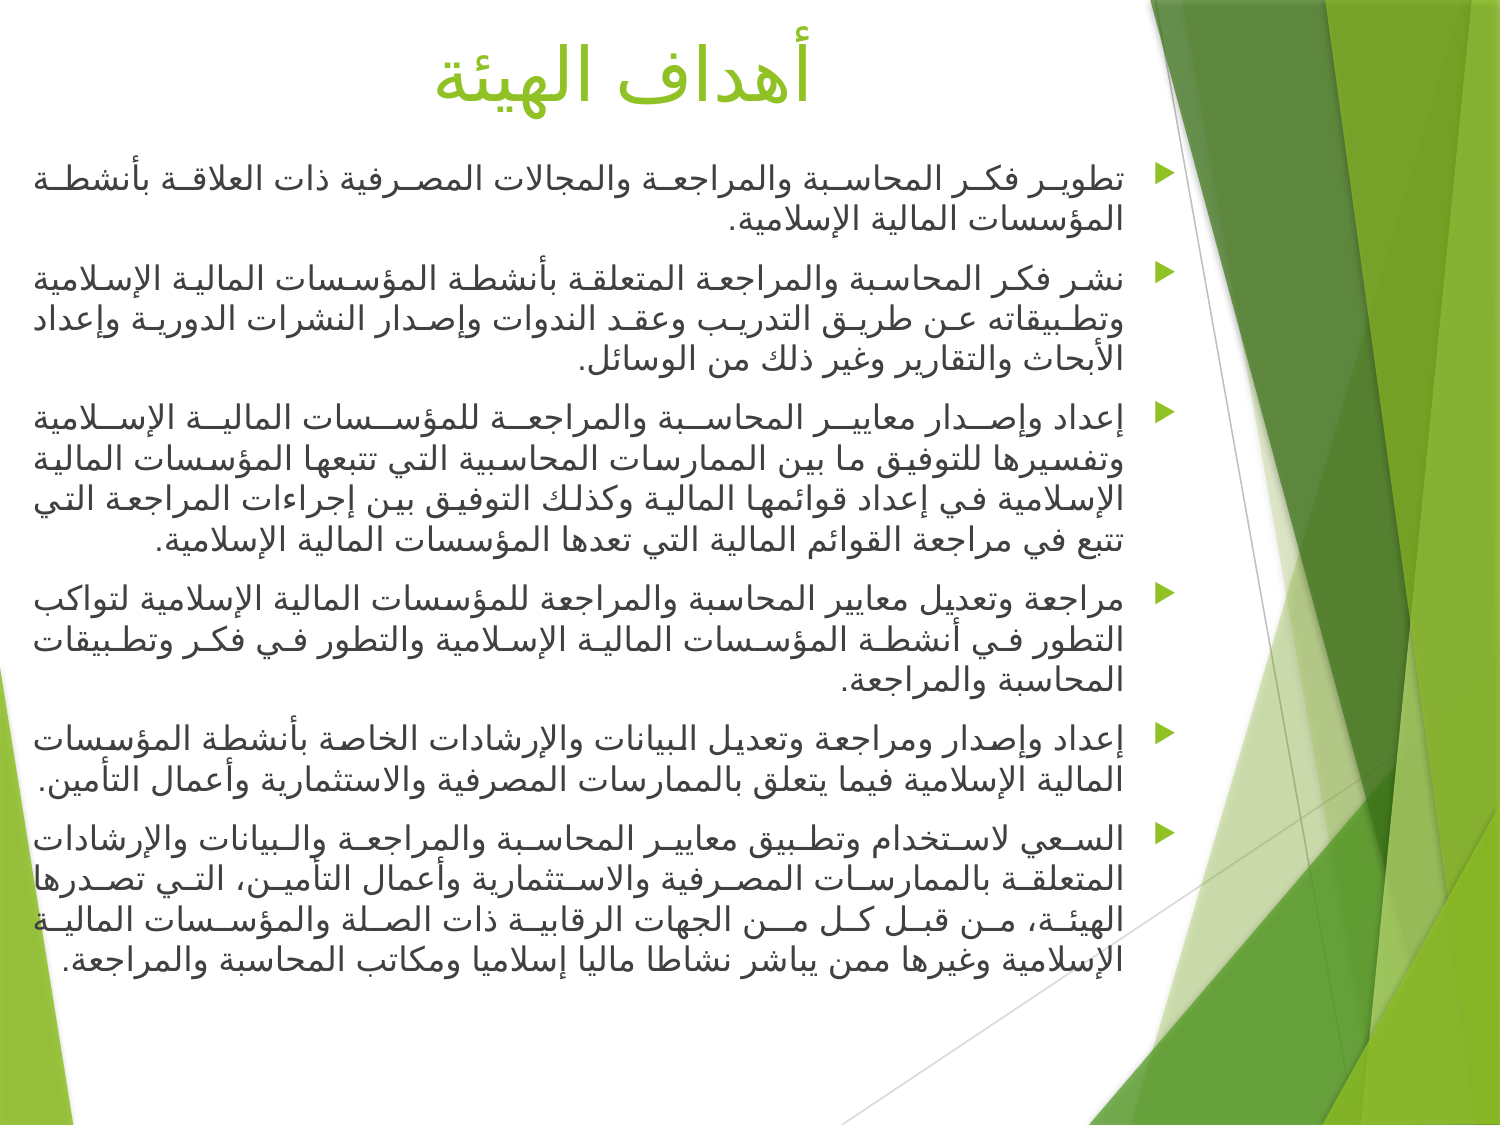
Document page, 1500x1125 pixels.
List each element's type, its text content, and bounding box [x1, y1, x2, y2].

title أهداف الهيئة [101, 19, 1144, 126]
list تطوير فكر المحاسبة والمراجعة والمجالات المصرفية ذات العلاقة بأنشطة المؤسسات المالية الإسلامية. نشر فكر المحاسبة والمراجعة المتعلقة بأنشطة المؤسسات المالية الإسلامية وتطبيقاته عن طريق التدريب وعقد الندوات وإصدار النشرات الدورية وإعداد الأبحاث والتقارير وغير ذلك من الوسائل. إعداد وإصدار معايير المحاسبة والمراجعة للمؤسسات المالية الإسلامية وتفسيرها للتوفيق ما بين الممارسات المحاسبية التي تتبعها المؤسسات المالية الإسلامية في إعداد قوائمها المالية وكذلك التوفيق بين إجراءات المراجعة التي تتبع في مراجعة القوائم المالية التي تعدها المؤسسات المالية الإسلامية. مراجعة وتعديل معايير المحاسبة والمراجعة للمؤسسات المالية الإسلامية لتواكب التطور في أنشطة المؤسسات المالية الإسلامية والتطور في فكر وتطبيقات المحاسبة والمراجعة. إعداد وإصدار ومراجعة وتعديل البيانات والإرشادات الخاصة بأنشطة المؤسسات المالية الإسلامية فيما يتعلق بالممارسات المصرفية والاستثمارية وأعمال التأمين. السعي لاستخدام وتطبيق معايير المحاسبة والمراجعة والبيانات والإرشادات المتعلقة بالممارسات المصرفية والاستثمارية وأعمال التأمين، التي تصدرها الهيئة، من قبل كل مـن الجهات الرقابية ذات الصلة والمؤسسات المالية الإسلامية وغيرها ممن يباشر نشاطا ماليا إسلاميا ومكاتب المحاسبة والمراجعة. [17, 149, 1191, 1012]
